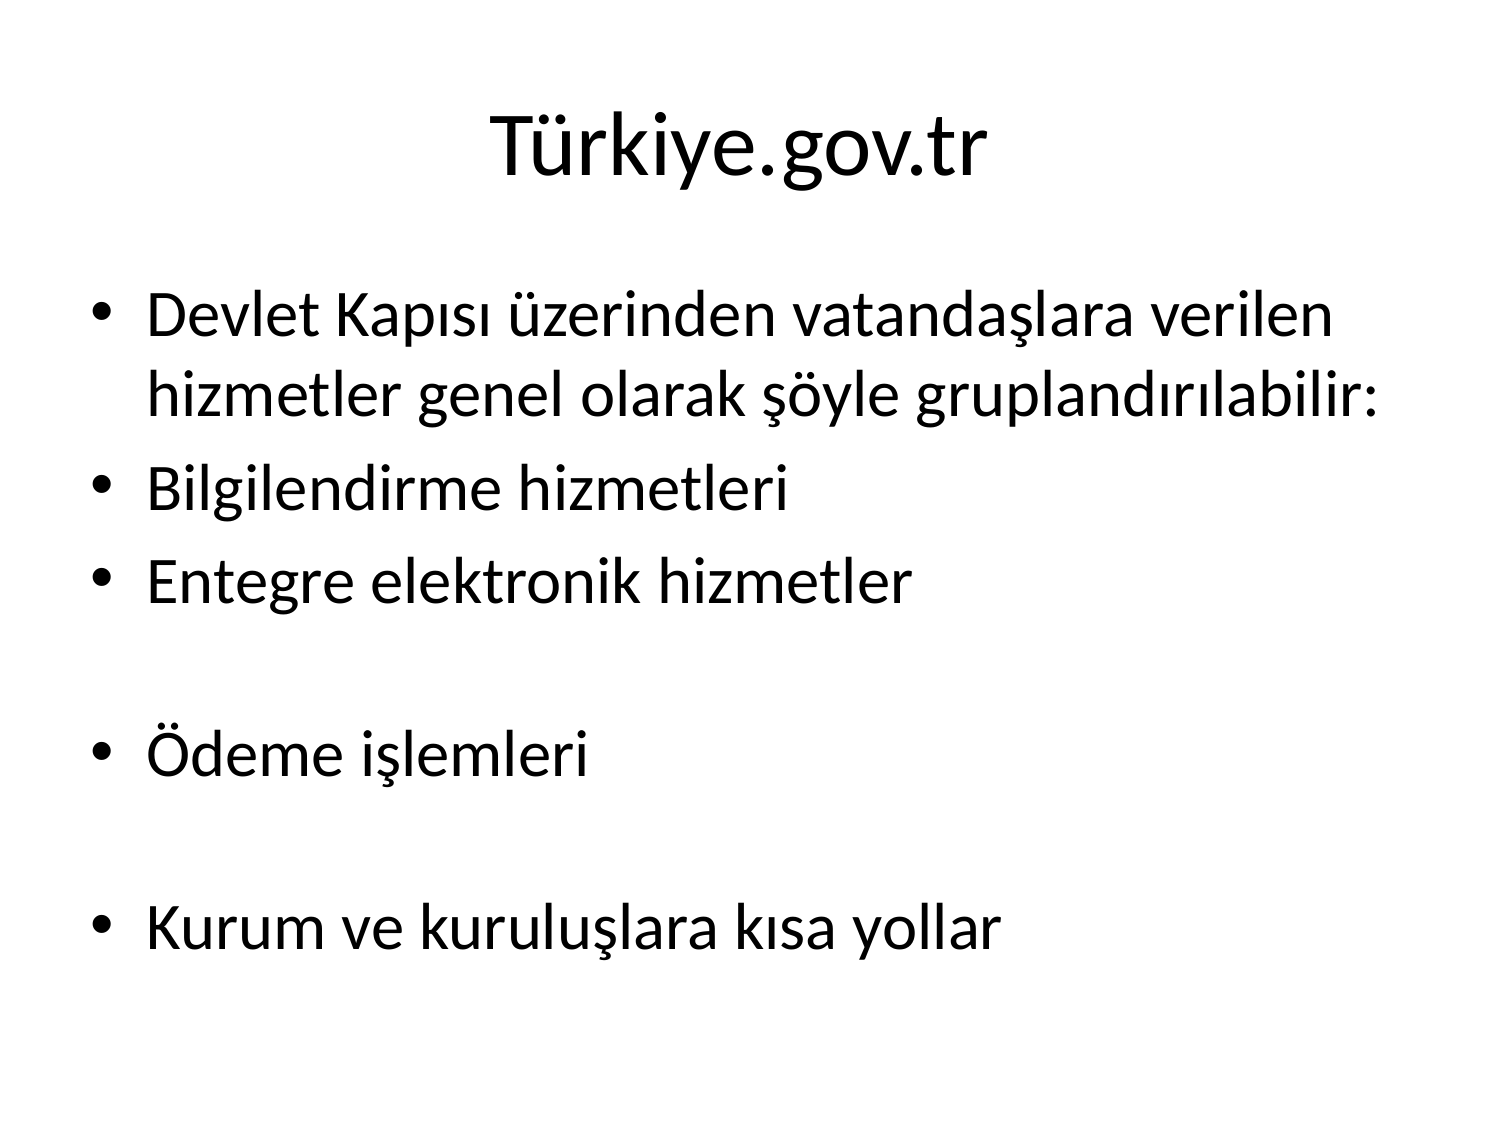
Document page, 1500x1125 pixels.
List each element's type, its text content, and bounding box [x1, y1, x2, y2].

title Türkiye.gov.tr [75, 45, 1425, 233]
list Devlet Kapısı üzerinden vatandaşlara verilen hizmetler genel olarak şöyle gruplandırılabilir: Bilgilendirme hizmetleri Entegre elektronik hizmetler Ödeme işlemleri Kurum ve kuruluşlara kısa yollar [75, 262, 1425, 1005]
